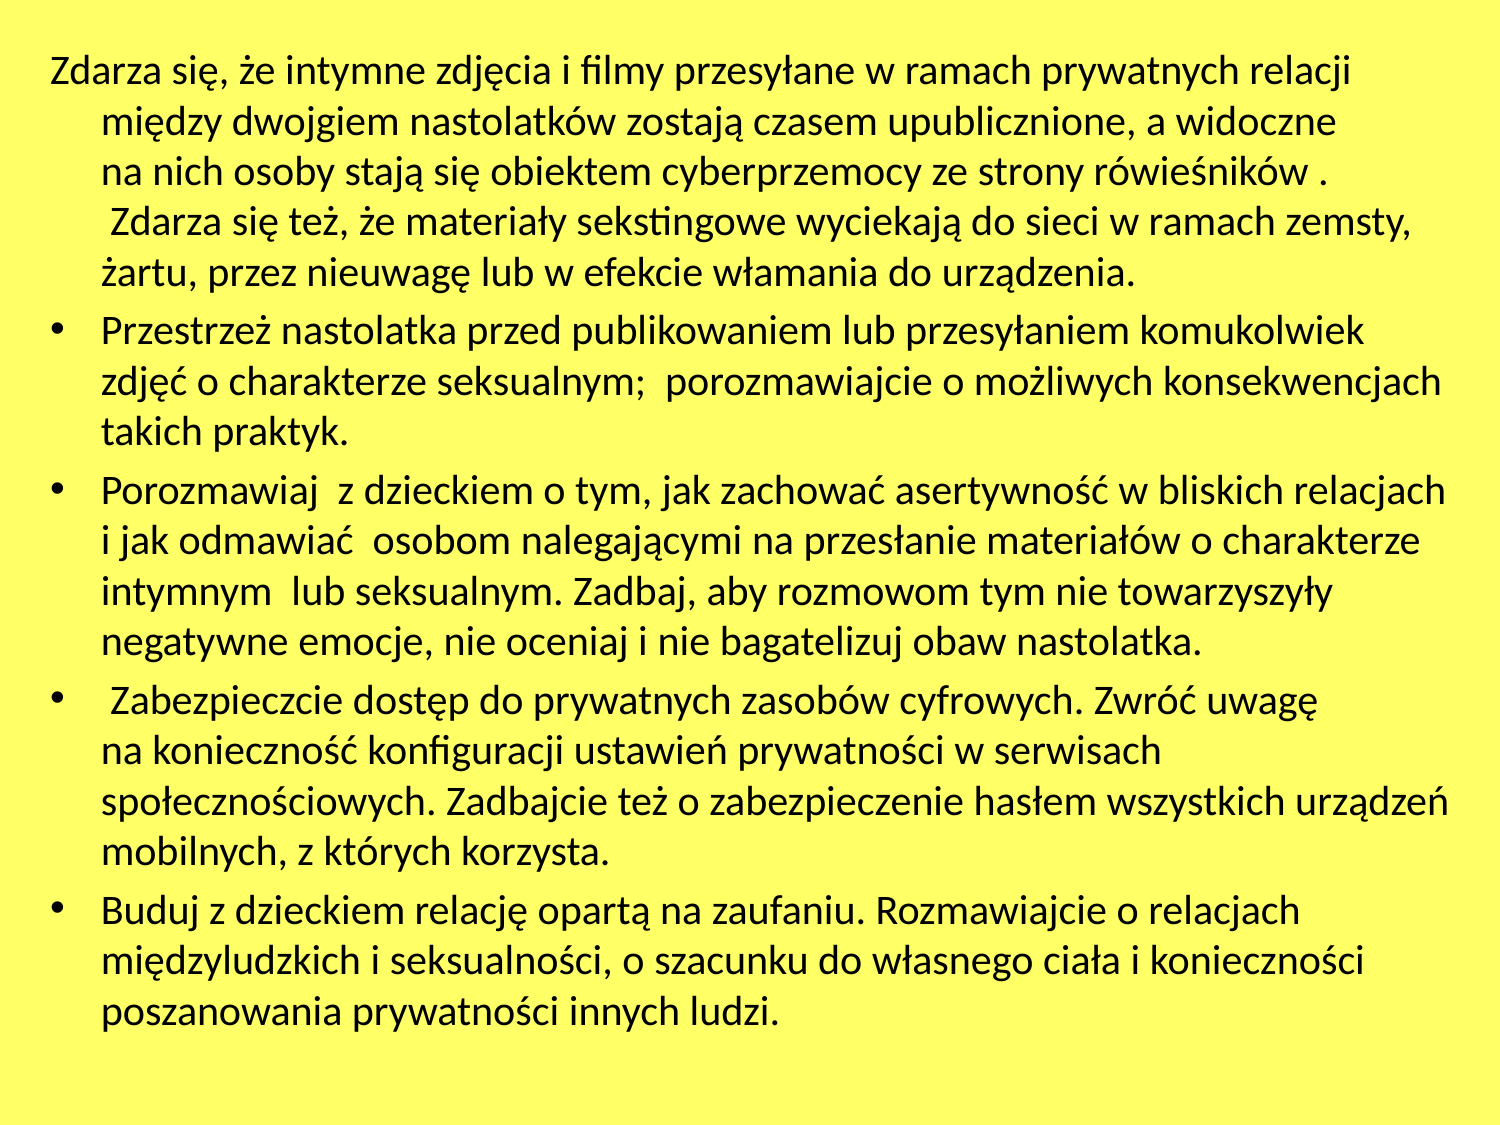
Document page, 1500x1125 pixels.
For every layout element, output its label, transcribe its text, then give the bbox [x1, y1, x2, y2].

list Zdarza się, że intymne zdjęcia i filmy przesyłane w ramach prywatnych relacji między dwojgiem nastolatków zostają czasem upublicznione, a widoczne na nich osoby stają się obiektem cyberprzemocy ze strony rówieśników . Zdarza się też, że materiały sekstingowe wyciekają do sieci w ramach zemsty, żartu, przez nieuwagę lub w efekcie włamania do urządzenia. Przestrzeż nastolatka przed publikowaniem lub przesyłaniem komukolwiek zdjęć o charakterze seksualnym; porozmawiajcie o możliwych konsekwencjach takich praktyk. Porozmawiaj z dzieckiem o tym, jak zachować asertywność w bliskich relacjach i jak odmawiać osobom nalegającymi na przesłanie materiałów o charakterze intymnym lub seksualnym. Zadbaj, aby rozmowom tym nie towarzyszyły negatywne emocje, nie oceniaj i nie bagatelizuj obaw nastolatka. Zabezpieczcie dostęp do prywatnych zasobów cyfrowych. Zwróć uwagę na konieczność konfiguracji ustawień prywatności w serwisach społecznościowych. Zadbajcie też o zabezpieczenie hasłem wszystkich urządzeń mobilnych, z których korzysta. Buduj z dzieckiem relację opartą na zaufaniu. Rozmawiajcie o relacjach międzyludzkich i seksualności, o szacunku do własnego ciała i konieczności poszanowania prywatności innych ludzi. [35, 35, 1465, 1090]
